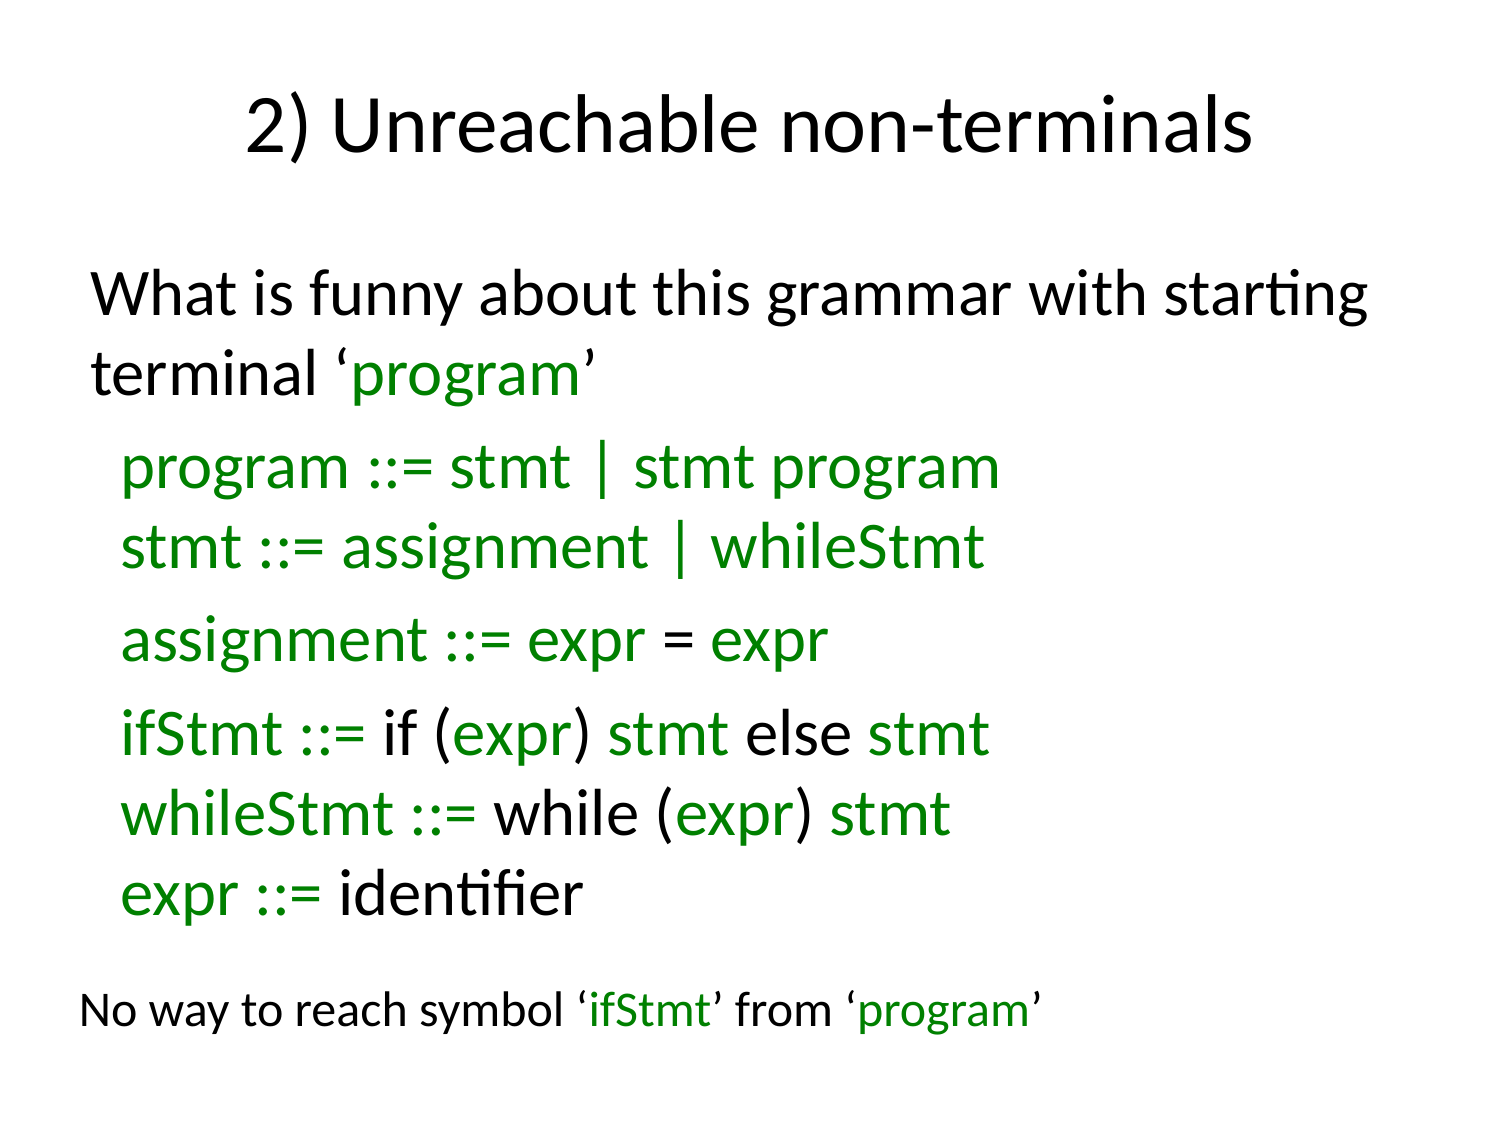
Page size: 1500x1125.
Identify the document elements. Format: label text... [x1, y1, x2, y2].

text_box What is funny about this grammar with starting terminal ‘program’ program ::= stmt | stmt program stmt ::= assignment | whileStmt assignment ::= expr = expr ifStmt ::= if (expr) stmt else stmt whileStmt ::= while (expr) stmt expr ::= identifier [74, 241, 1425, 855]
text_box No way to reach symbol ‘ifStmt’ from ‘program’ [64, 969, 1383, 1044]
title 2) Unreachable non-terminals [74, 25, 1426, 214]
